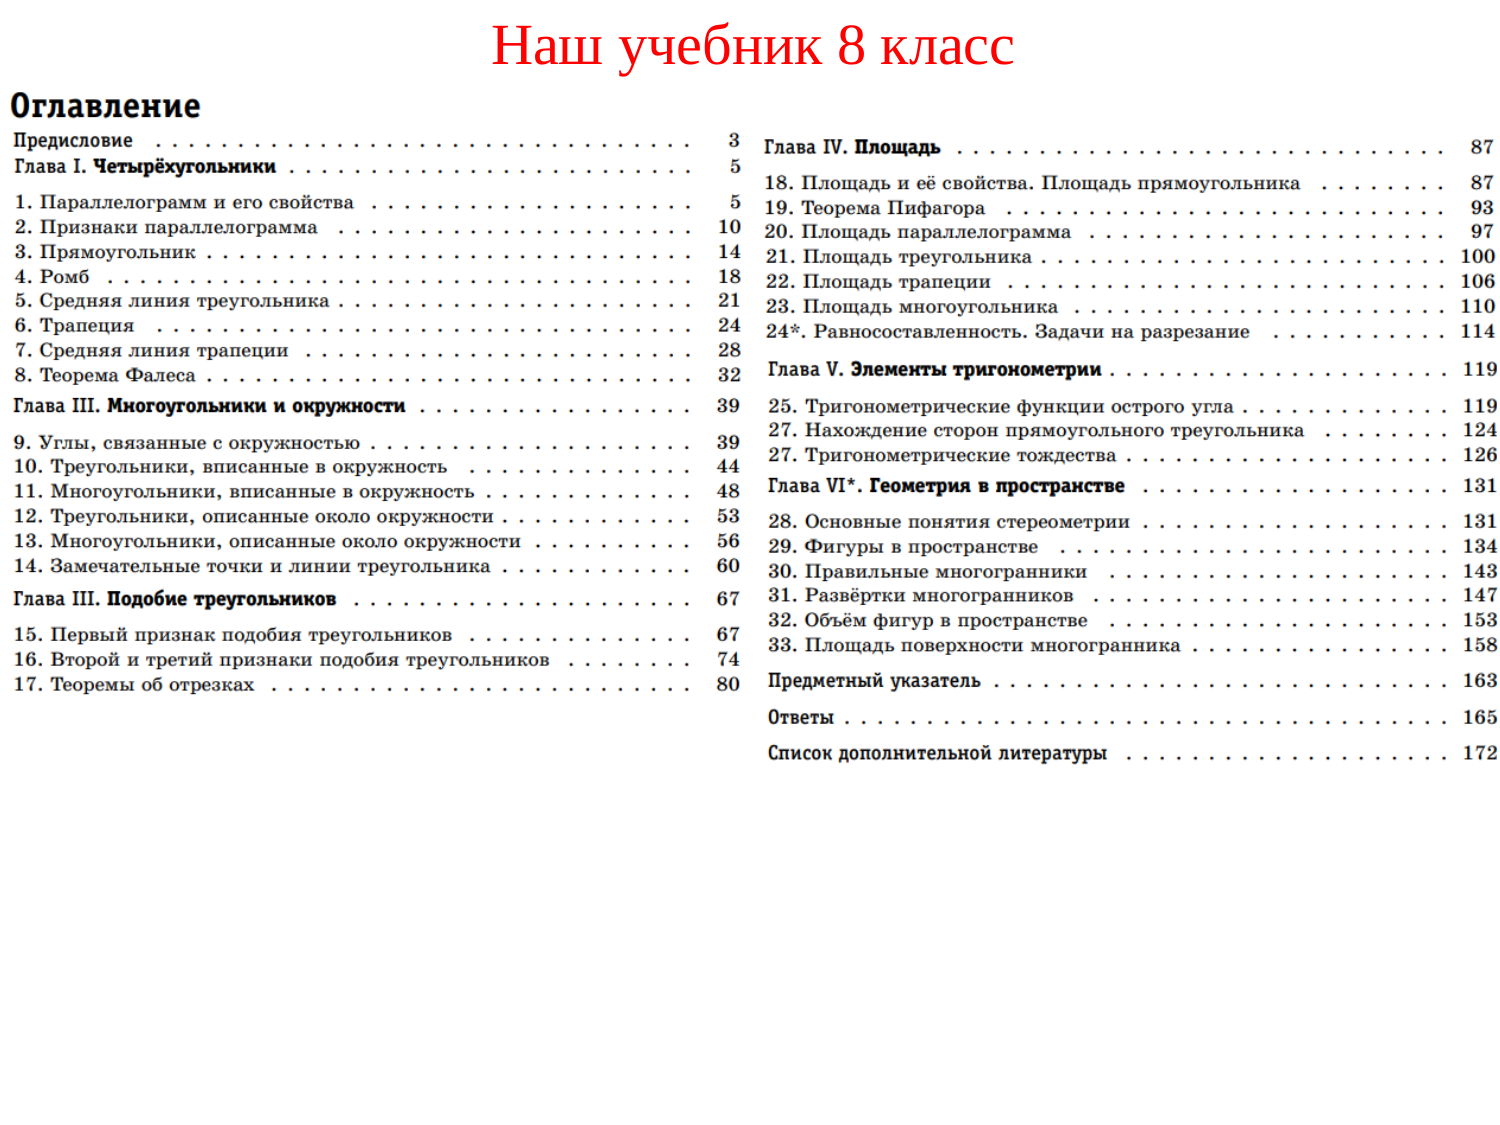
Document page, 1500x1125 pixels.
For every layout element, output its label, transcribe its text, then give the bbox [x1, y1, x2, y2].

text_box Наш учебник 8 класс [3, 0, 1500, 84]
picture [756, 137, 1500, 769]
picture [3, 84, 750, 699]
